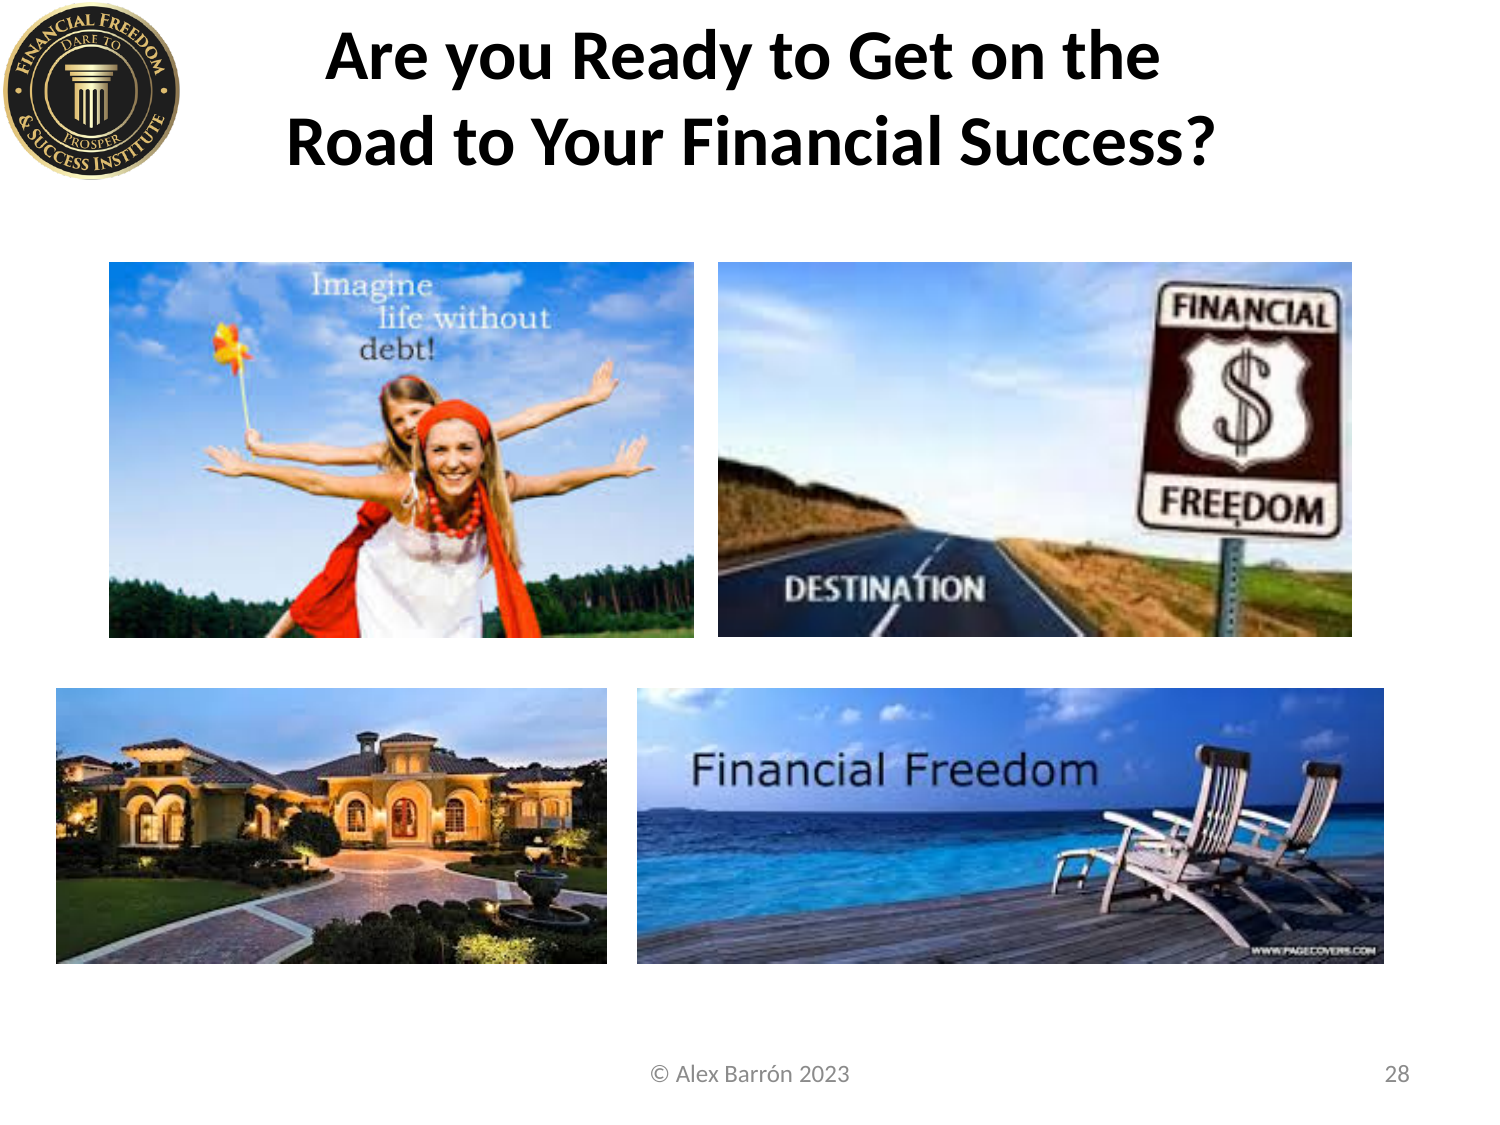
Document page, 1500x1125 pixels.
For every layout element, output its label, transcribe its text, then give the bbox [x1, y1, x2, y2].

picture [109, 262, 694, 638]
picture [637, 688, 1384, 964]
slide_number 28 [1074, 1042, 1425, 1103]
footer © Alex Barrón 2023 [512, 1042, 988, 1103]
picture [0, 0, 183, 183]
picture [56, 688, 607, 964]
picture [718, 262, 1352, 637]
title Are you Ready to Get on the Road to Your Financial Success? [184, 0, 1500, 188]
